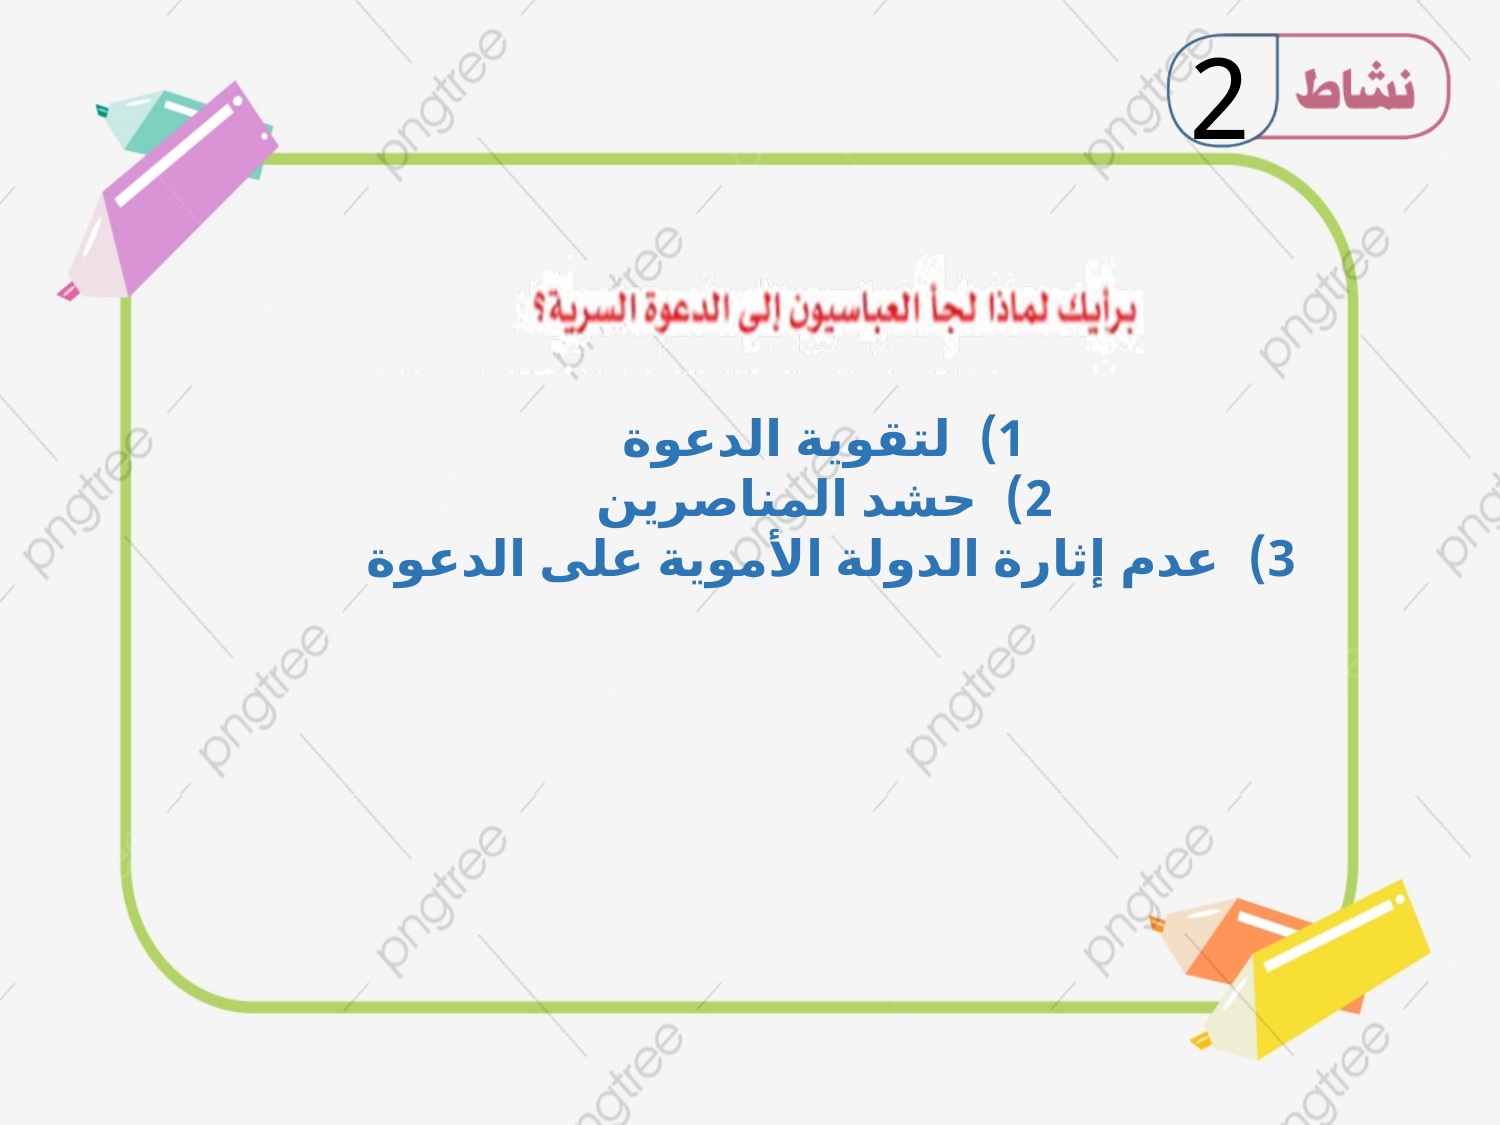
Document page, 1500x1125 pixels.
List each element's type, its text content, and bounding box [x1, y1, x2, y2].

text_box لتقوية الدعوة حشد المناصرين عدم إثارة الدولة الأموية على الدعوة [289, 398, 1360, 594]
picture [0, 0, 1500, 1125]
text_box 2 [1174, 155, 1267, 170]
